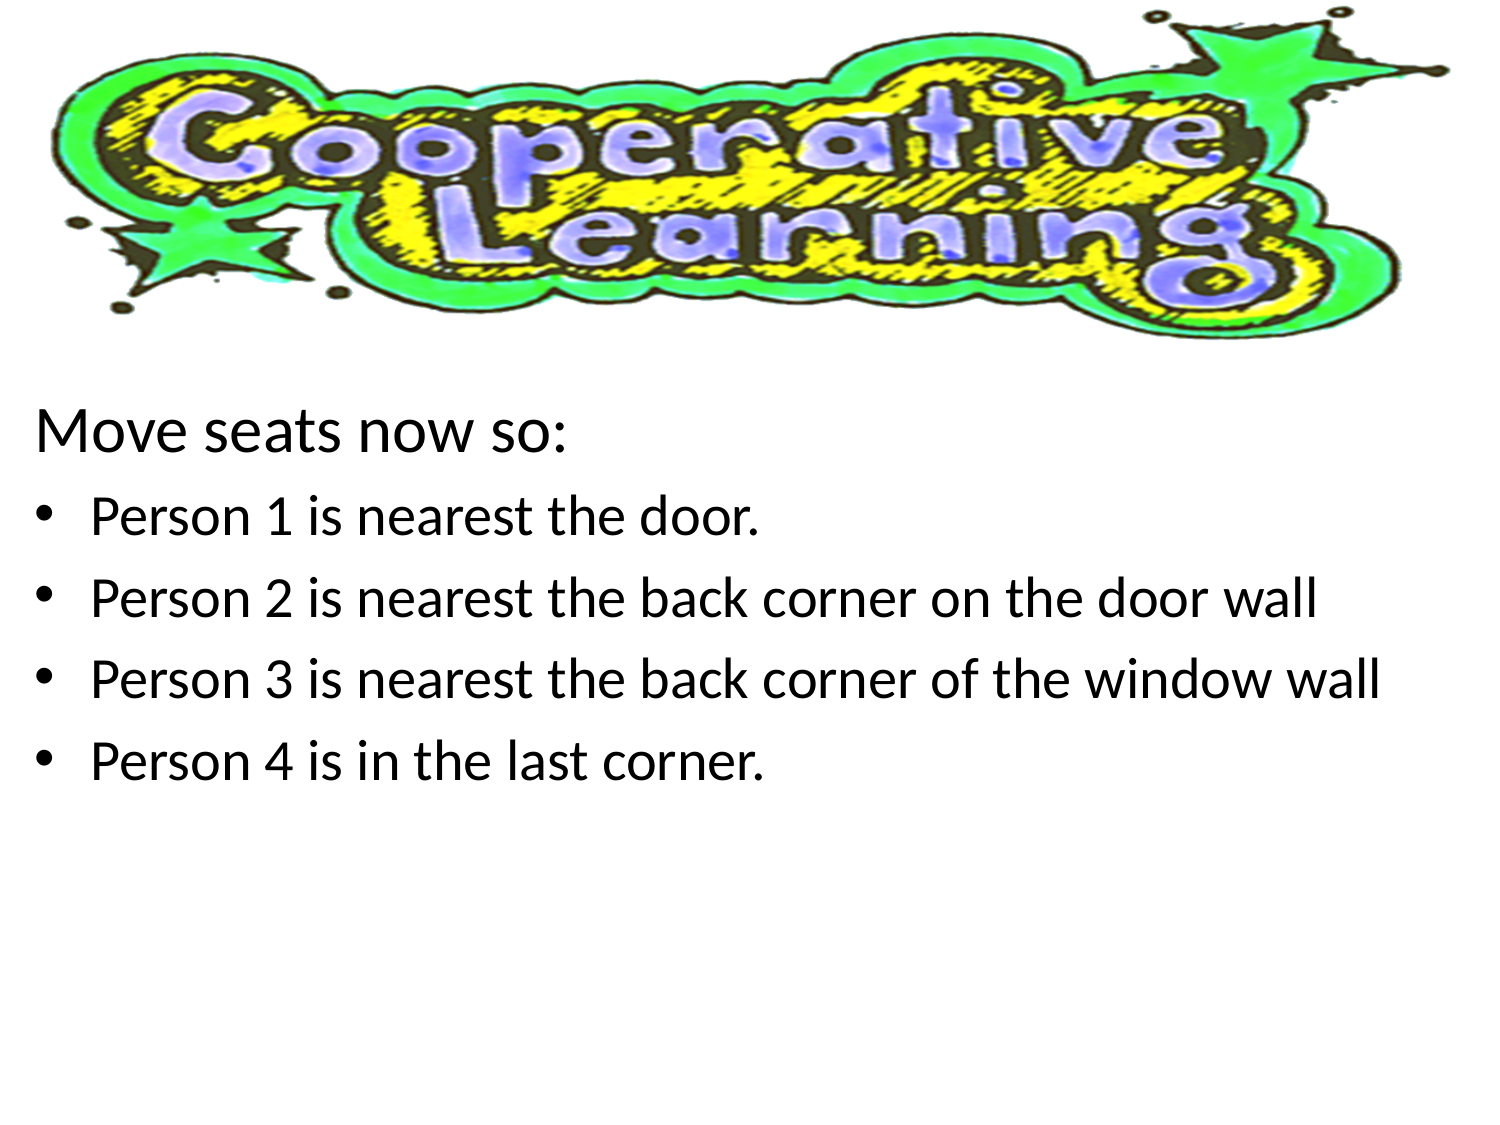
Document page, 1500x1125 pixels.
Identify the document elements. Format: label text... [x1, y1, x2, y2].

picture [18, 0, 1500, 378]
list Move seats now so: Person 1 is nearest the door. Person 2 is nearest the back corner on the door wall Person 3 is nearest the back corner of the window wall Person 4 is in the last corner. [19, 386, 1447, 1057]
